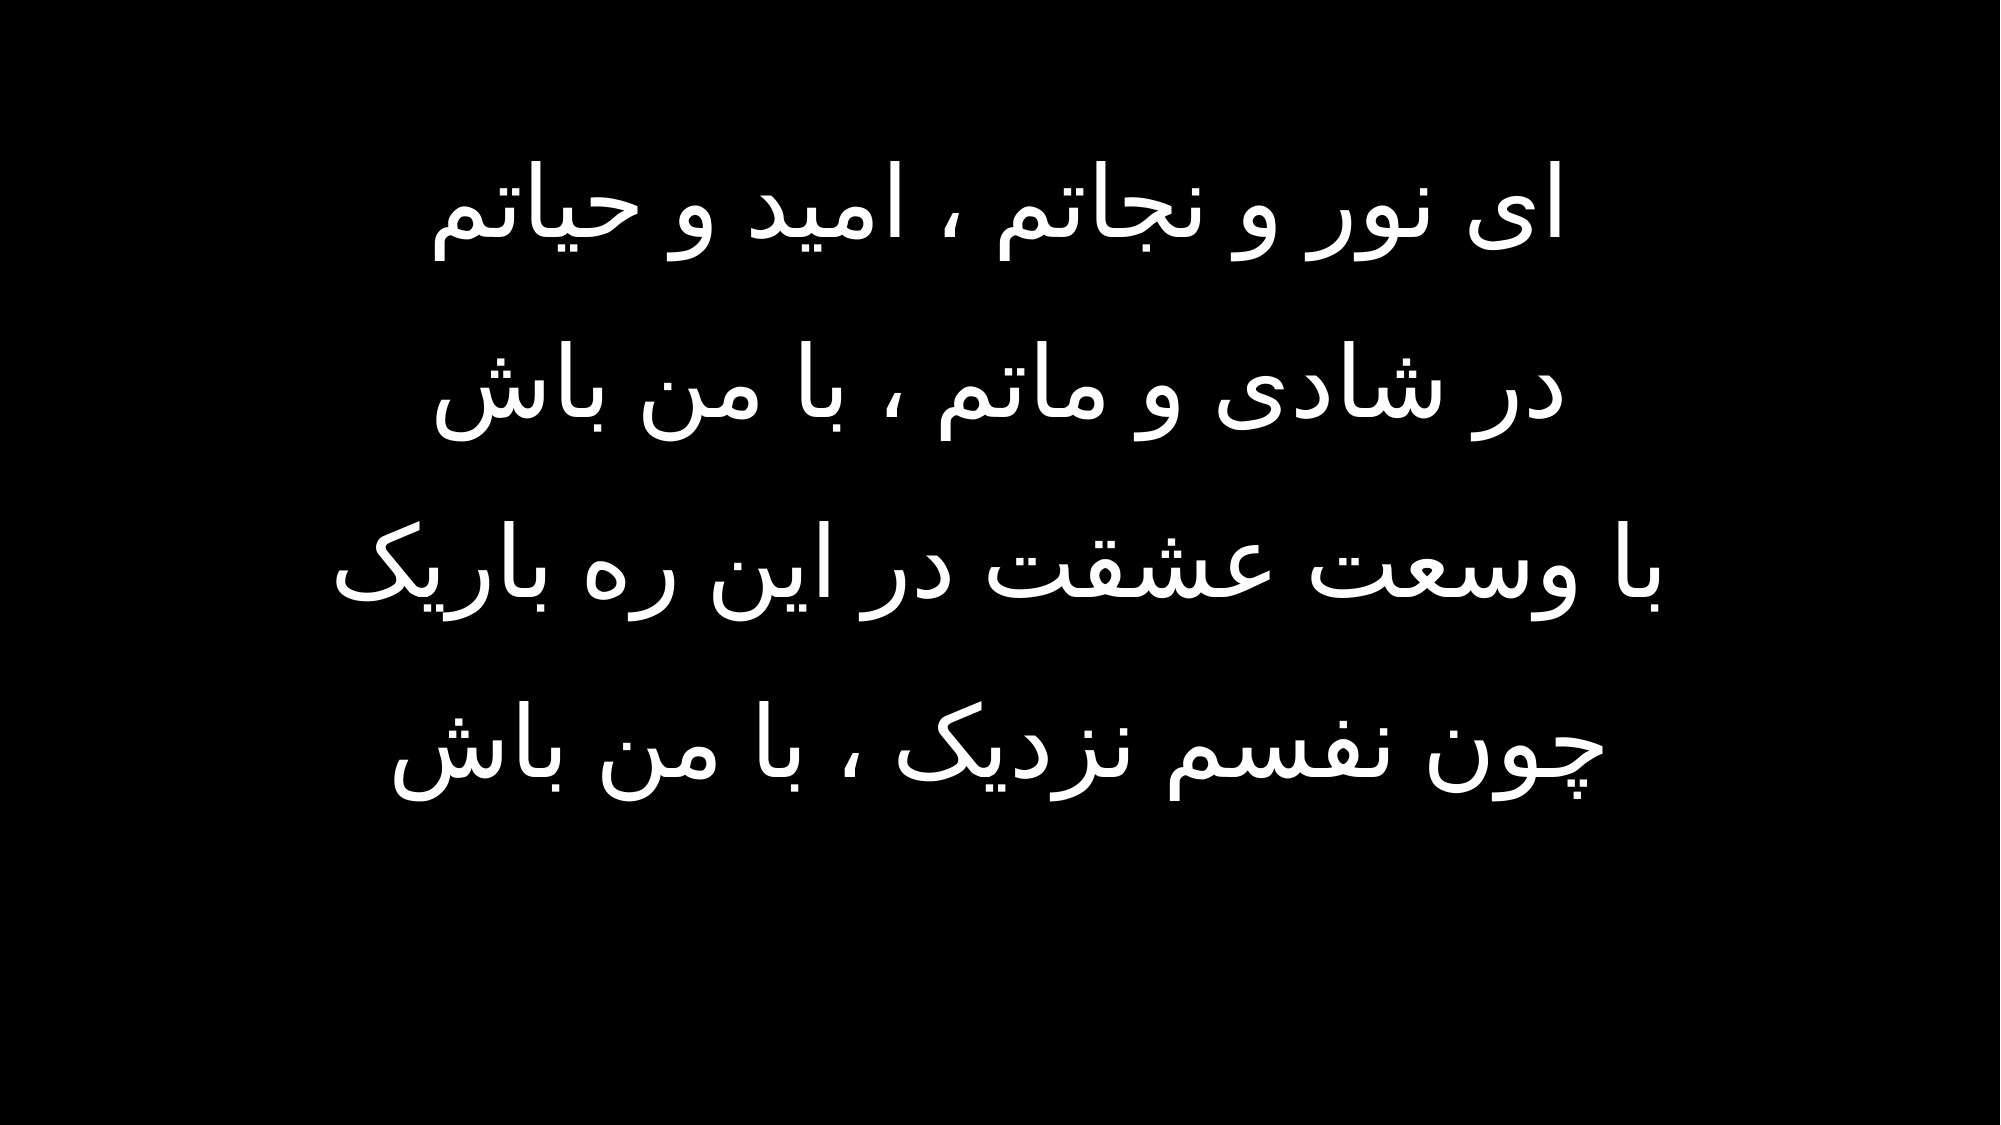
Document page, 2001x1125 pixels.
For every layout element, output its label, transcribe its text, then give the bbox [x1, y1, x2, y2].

text_box ای نور و نجاتم ، امید و حیاتم در شادی و ماتم ، با من باش با وسعت عشقت در این ره باریک چون نفسم نزدیک ، با من باش [0, 0, 2000, 1125]
